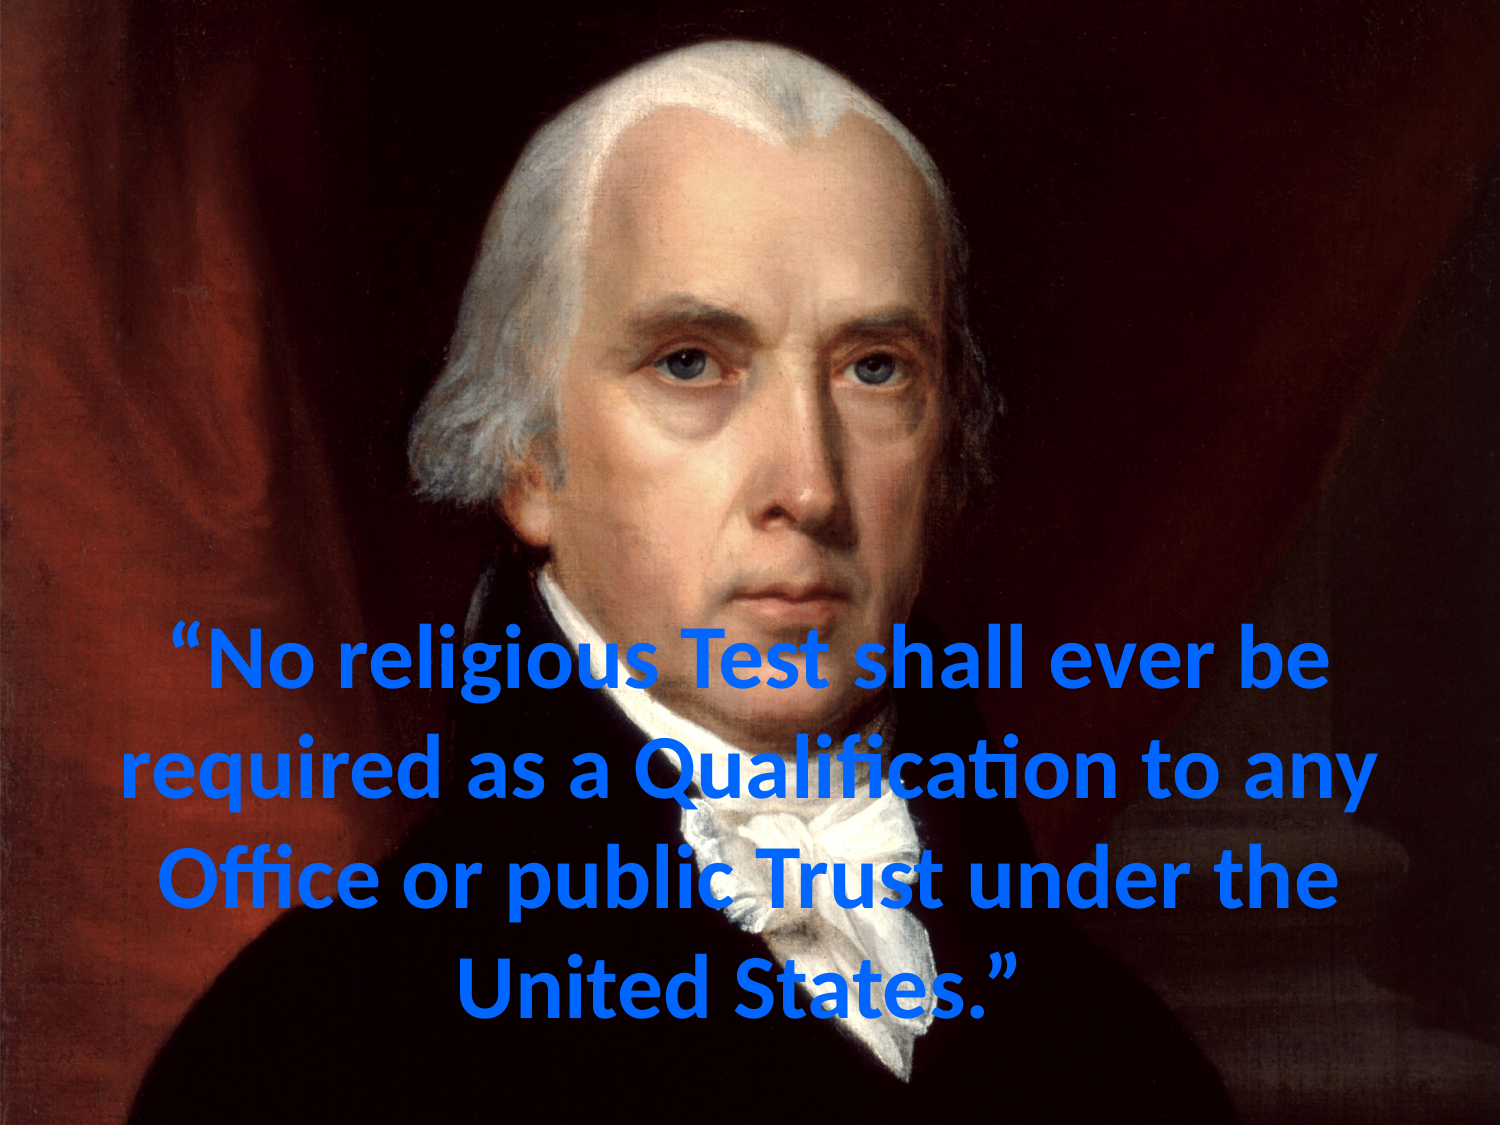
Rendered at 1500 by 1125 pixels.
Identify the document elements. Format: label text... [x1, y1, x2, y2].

title “No religious Test shall ever be required as a Qualification to any Office or public Trust under the United States.” [75, 559, 1425, 1075]
picture [0, 0, 1500, 1125]
